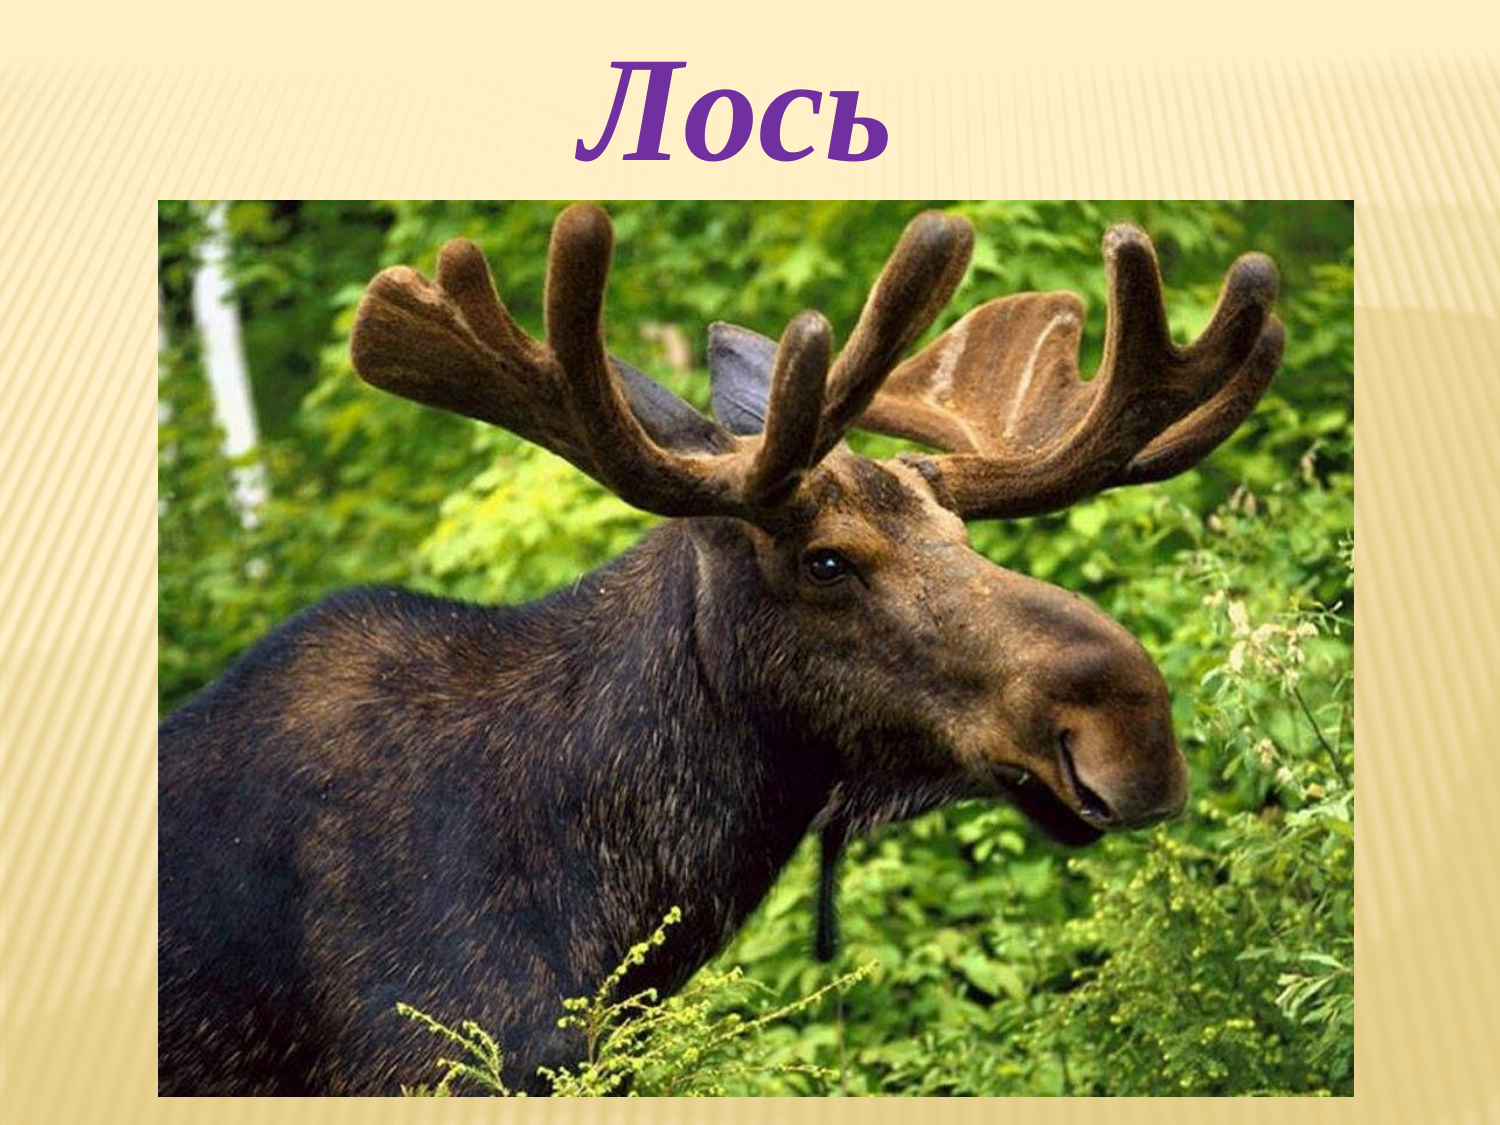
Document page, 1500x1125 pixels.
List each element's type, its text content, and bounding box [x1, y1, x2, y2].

picture [158, 199, 1354, 1097]
text_box Лось [194, 3, 1317, 198]
